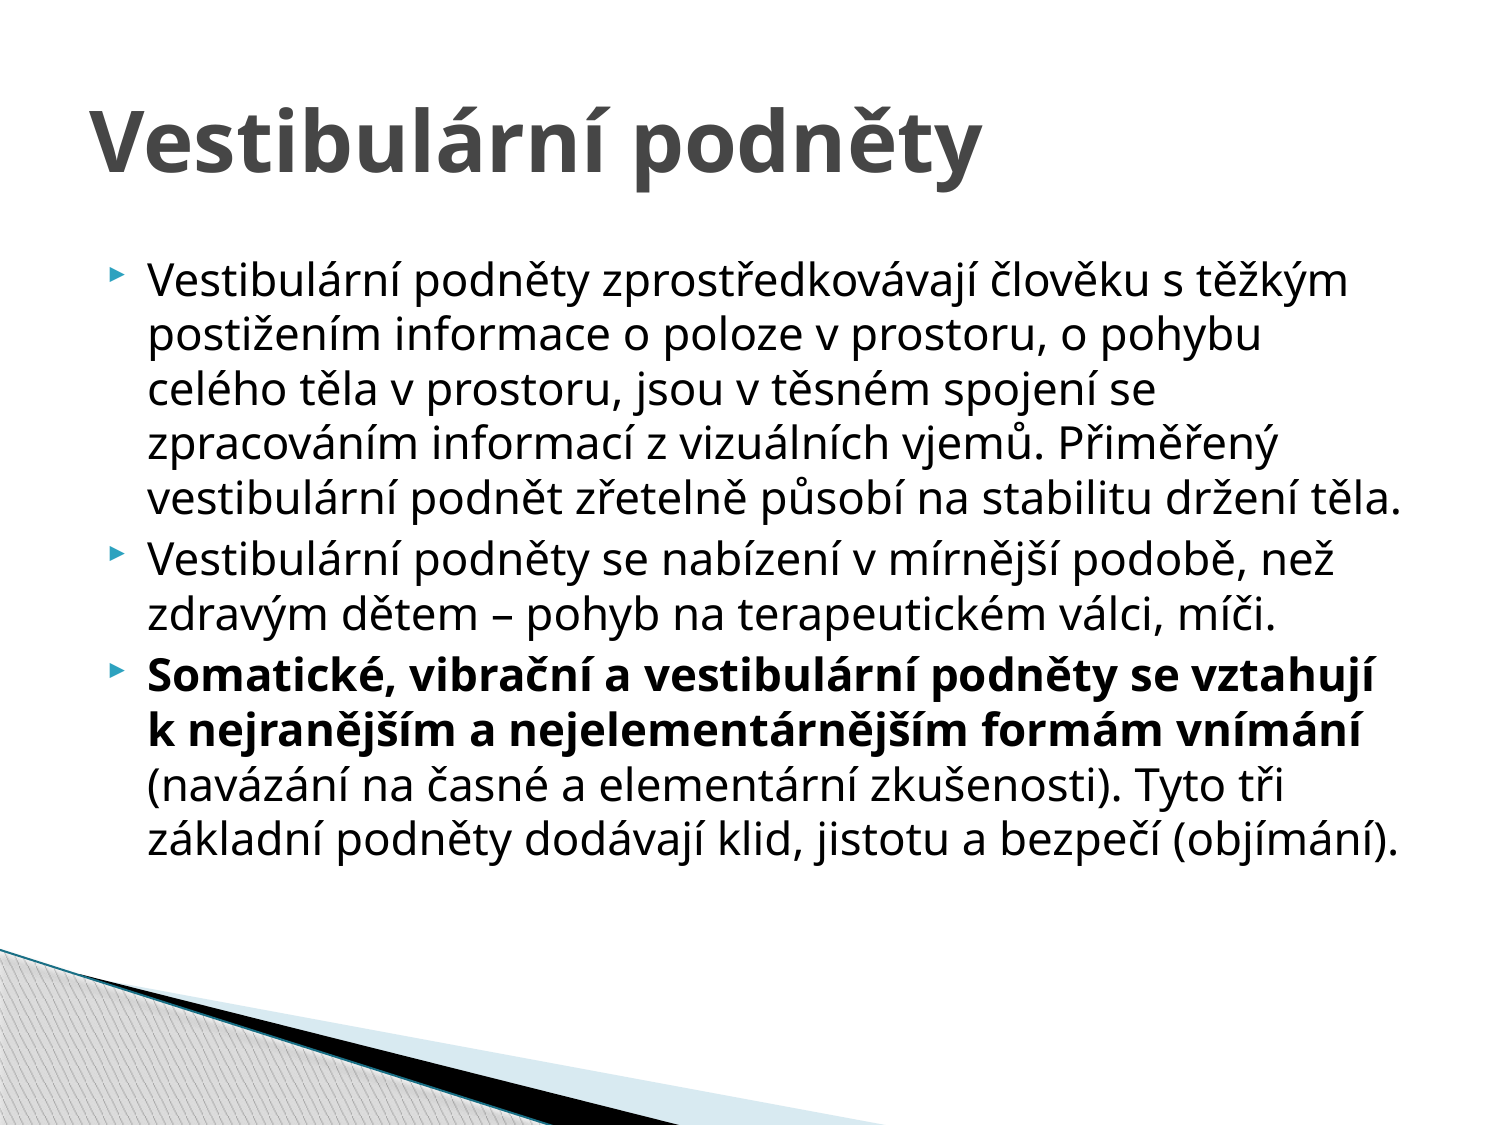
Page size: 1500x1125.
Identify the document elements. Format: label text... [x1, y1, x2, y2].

title Vestibulární podněty [75, 45, 1425, 233]
list Vestibulární podněty zprostředkovávají člověku s těžkým postižením informace o poloze v prostoru, o pohybu celého těla v prostoru, jsou v těsném spojení se zpracováním informací z vizuálních vjemů. Přiměřený vestibulární podnět zřetelně působí na stabilitu držení těla. Vestibulární podněty se nabízení v mírnější podobě, než zdravým dětem – pohyb na terapeutickém válci, míči. Somatické, vibrační a vestibulární podněty se vztahují k nejranějším a nejelementárnějším formám vnímání (navázání na časné a elementární zkušenosti). Tyto tři základní podněty dodávají klid, jistotu a bezpečí (objímání). [74, 242, 1426, 986]
